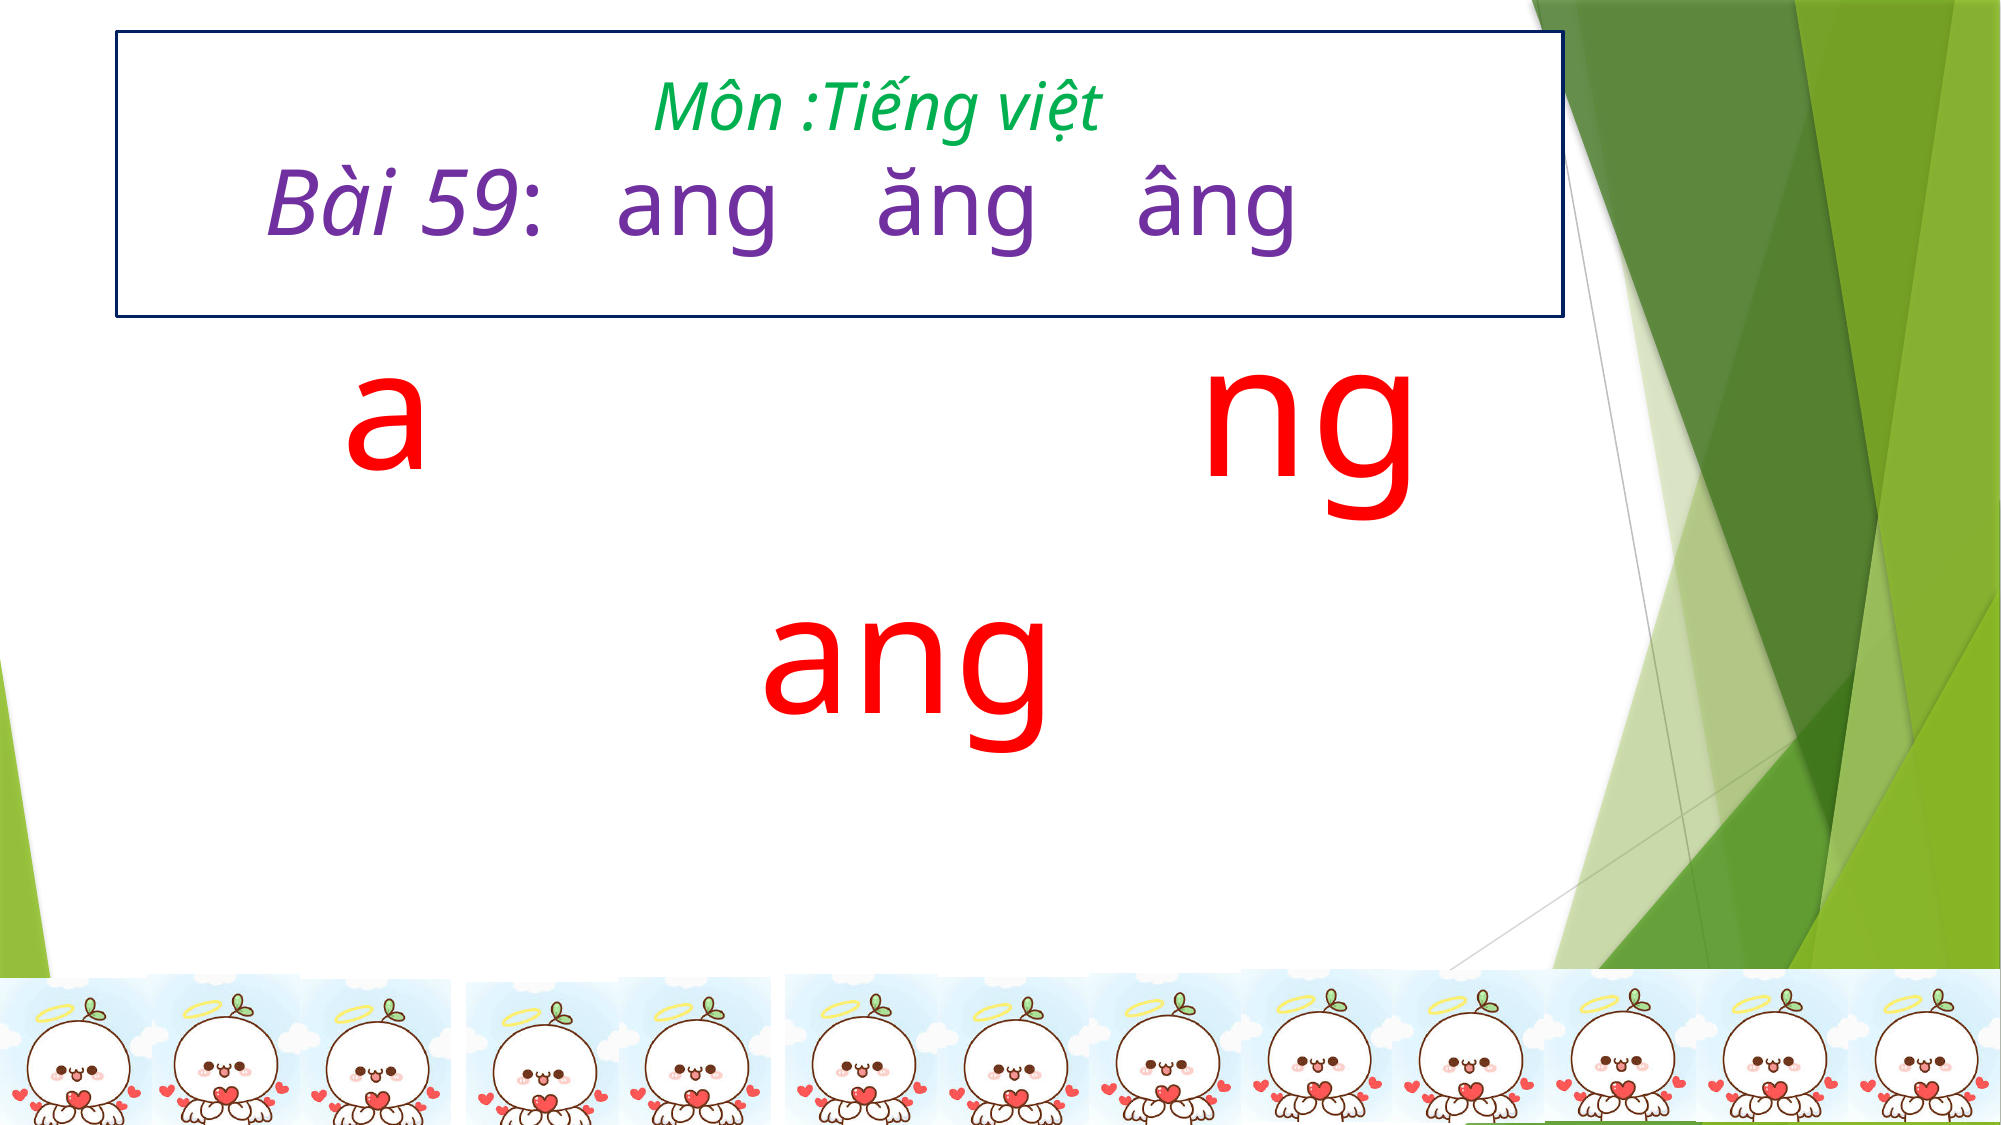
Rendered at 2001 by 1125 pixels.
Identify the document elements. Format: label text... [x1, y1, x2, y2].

picture [0, 973, 452, 1125]
picture [466, 976, 771, 1125]
text_box a [293, 318, 522, 513]
text_box ang [711, 538, 1148, 756]
title ng [1148, 318, 1443, 584]
picture [785, 968, 2000, 1125]
text_box Môn :Tiếng việt Bài 59: ang ăng âng [115, 30, 1565, 318]
